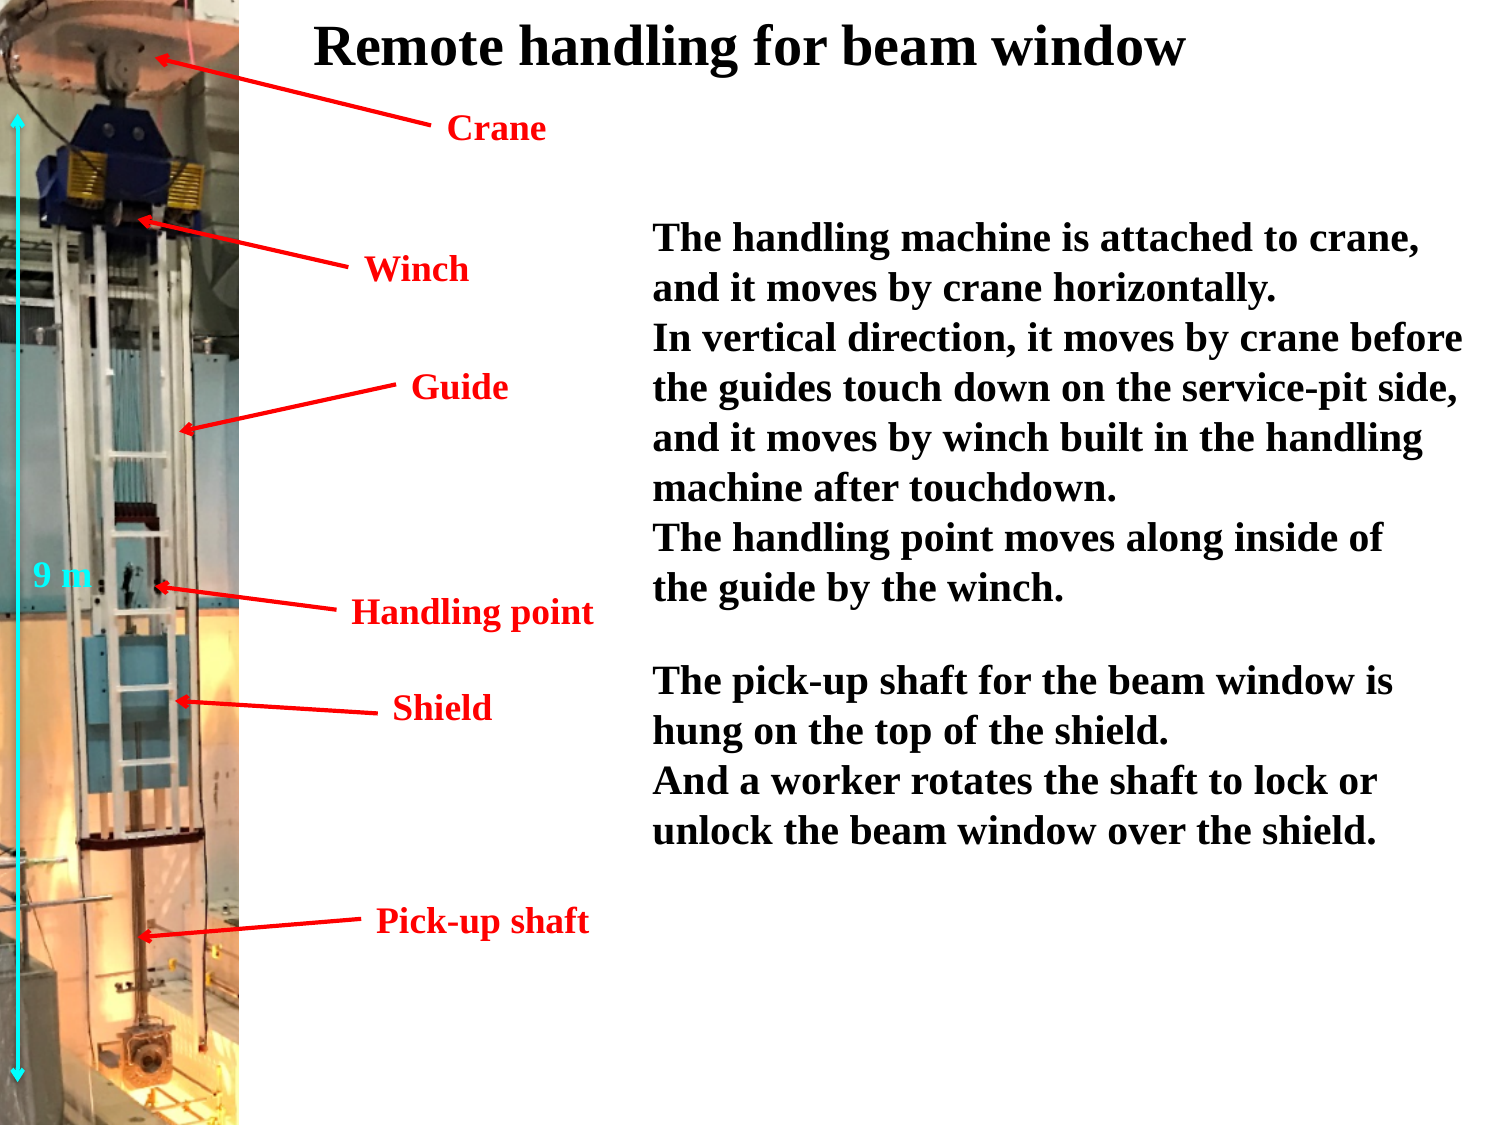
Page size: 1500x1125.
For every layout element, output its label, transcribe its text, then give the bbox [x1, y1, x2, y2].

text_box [174, 700, 379, 714]
text_box Guide [396, 354, 541, 414]
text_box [154, 585, 337, 610]
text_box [154, 57, 432, 126]
text_box Remote handling for beam window [239, 0, 1500, 85]
text_box Crane [431, 95, 562, 155]
text_box Shield [377, 690, 514, 736]
text_box The pick-up shaft for the beam window is hung on the top of the shield. And a worker rotates the shaft to lock or unlock the beam window over the shield. [637, 645, 1420, 860]
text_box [178, 384, 397, 432]
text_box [137, 918, 362, 938]
text_box Winch [349, 236, 485, 297]
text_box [137, 218, 349, 268]
picture [0, 0, 683, 1125]
text_box Pick-up shaft [361, 888, 636, 949]
text_box The handling machine is attached to crane, and it moves by crane horizontally. In vertical direction, it moves by crane before the guides touch down on the service-pit side, and it moves by winch built in the handling machine after touchdown. The handling point moves along inside of the guide by the winch. [637, 202, 1490, 618]
